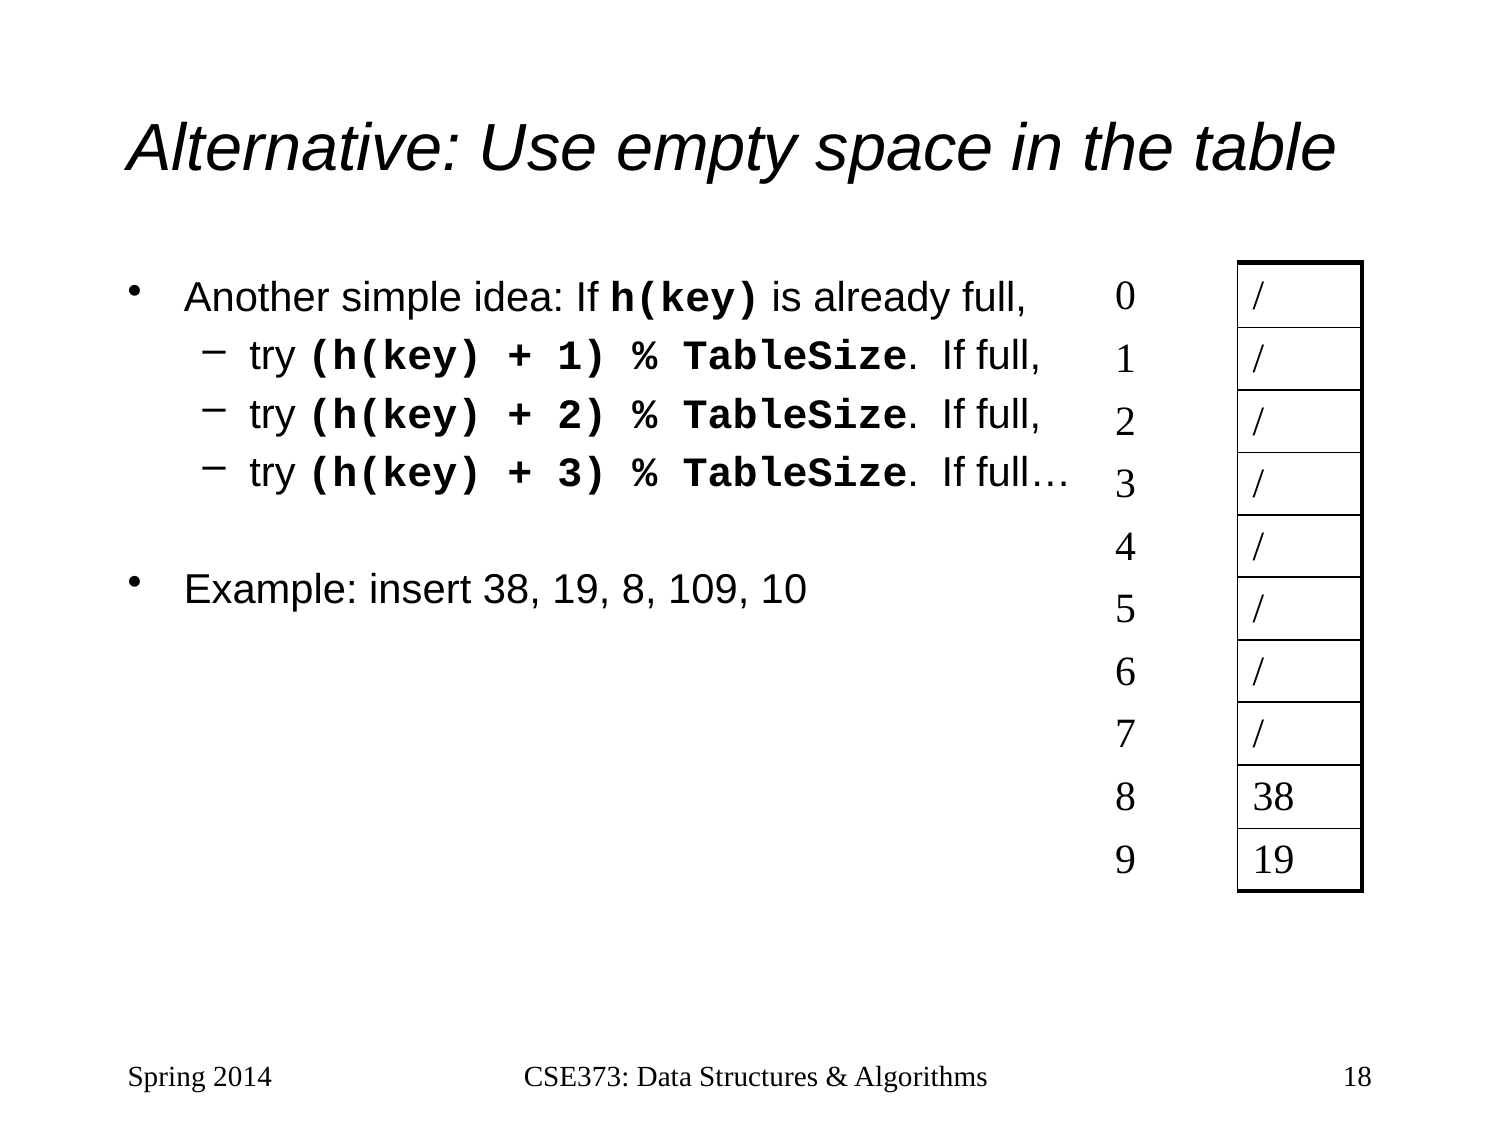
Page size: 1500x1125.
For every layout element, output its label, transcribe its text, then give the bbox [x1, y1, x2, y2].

slide_number 18 [1074, 1049, 1388, 1125]
text_box Another simple idea: If h(key) is already full, try (h(key) + 1) % TableSize. If full, try (h(key) + 2) % TableSize. If full, try (h(key) + 3) % TableSize. If full… Example: insert 38, 19, 8, 109, 10 [112, 262, 1388, 1000]
slide_number Spring 2014 [112, 1049, 426, 1125]
title Alternative: Use empty space in the table [112, 49, 1388, 238]
footer CSE373: Data Structures & Algorithms [474, 1049, 1038, 1125]
